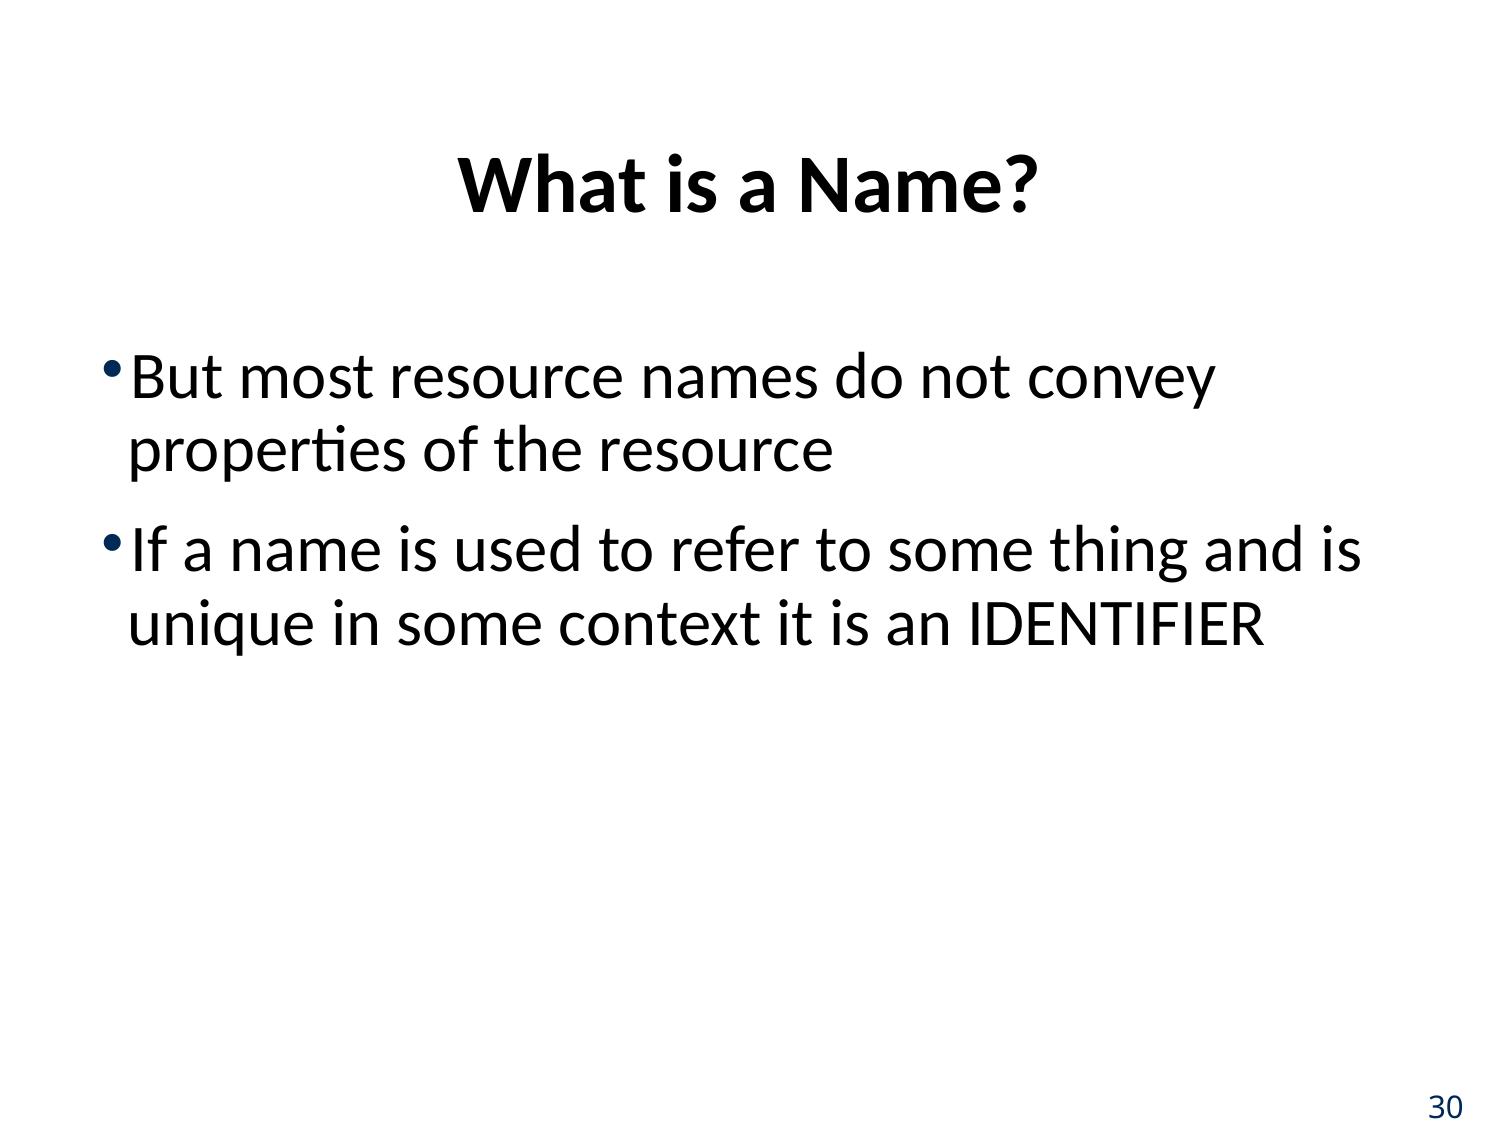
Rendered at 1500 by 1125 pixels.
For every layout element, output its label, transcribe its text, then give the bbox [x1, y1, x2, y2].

text_box But most resource names do not convey properties of the resource If a name is used to refer to some thing and is unique in some context it is an IDENTIFIER [90, 333, 1410, 665]
text_box 30 [1438, 1081, 1454, 1119]
title What is a Name? [75, 87, 1425, 283]
